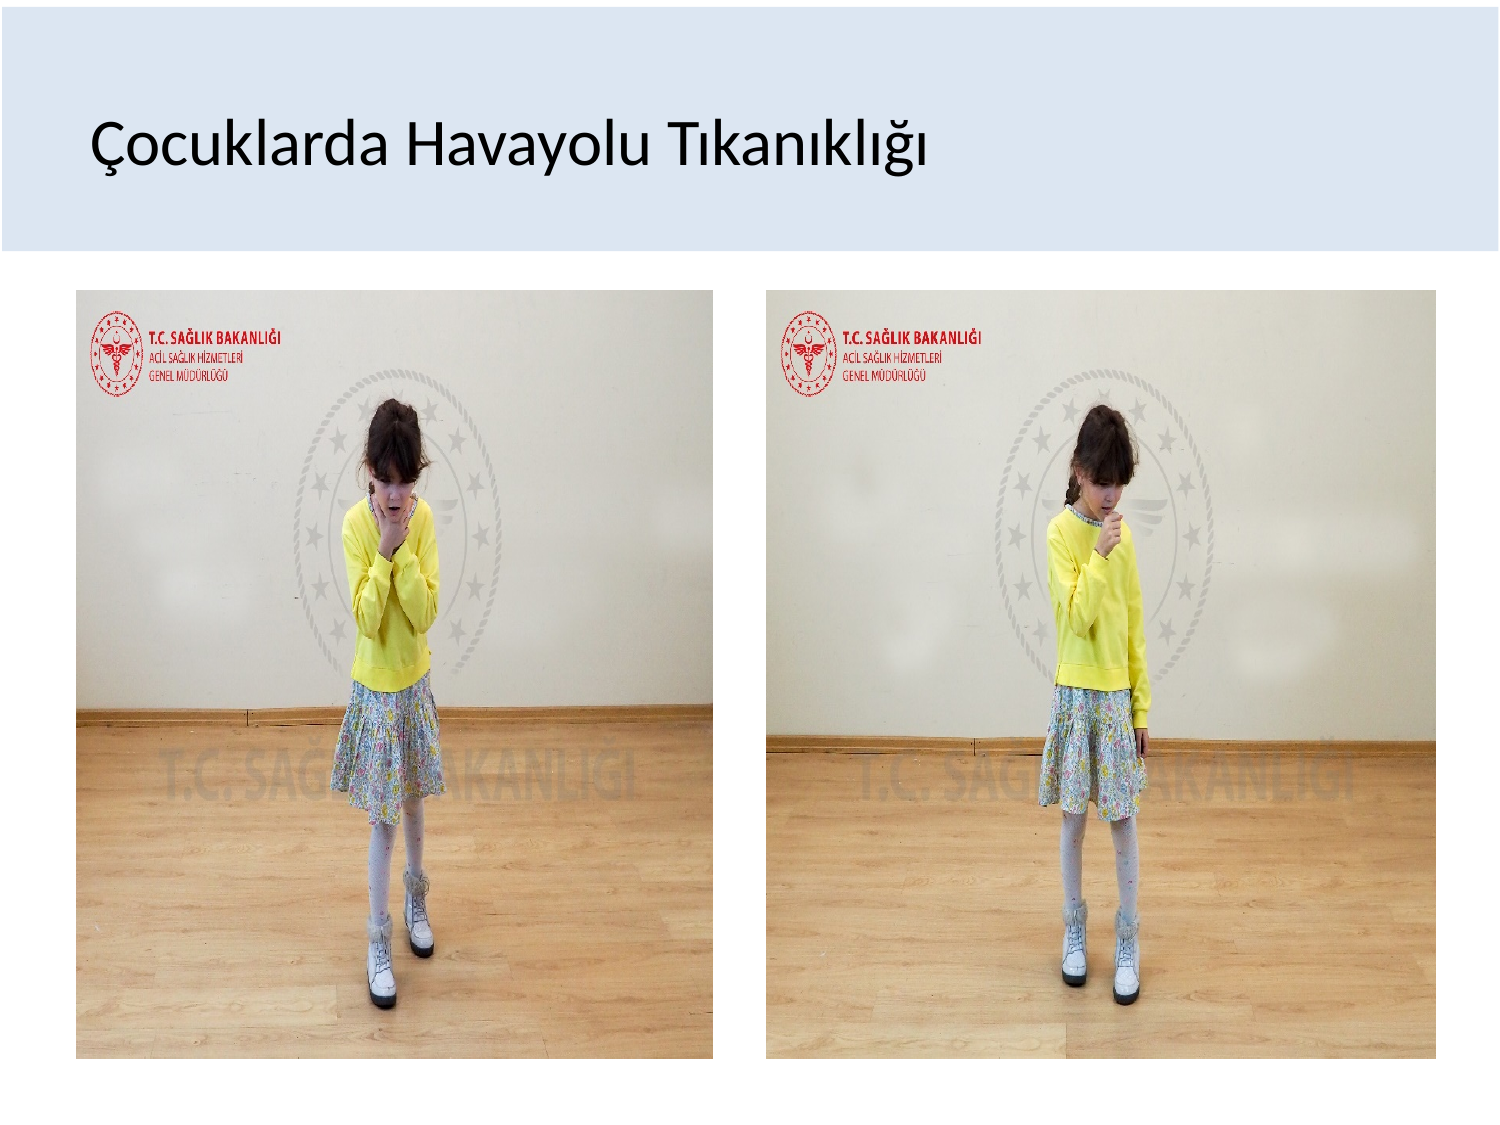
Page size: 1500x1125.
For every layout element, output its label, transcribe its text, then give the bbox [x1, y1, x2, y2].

picture [766, 290, 1436, 1059]
title Çocuklarda Havayolu Tıkanıklığı [75, 45, 1258, 233]
text_box [0, 5, 1500, 253]
picture [76, 290, 713, 1059]
